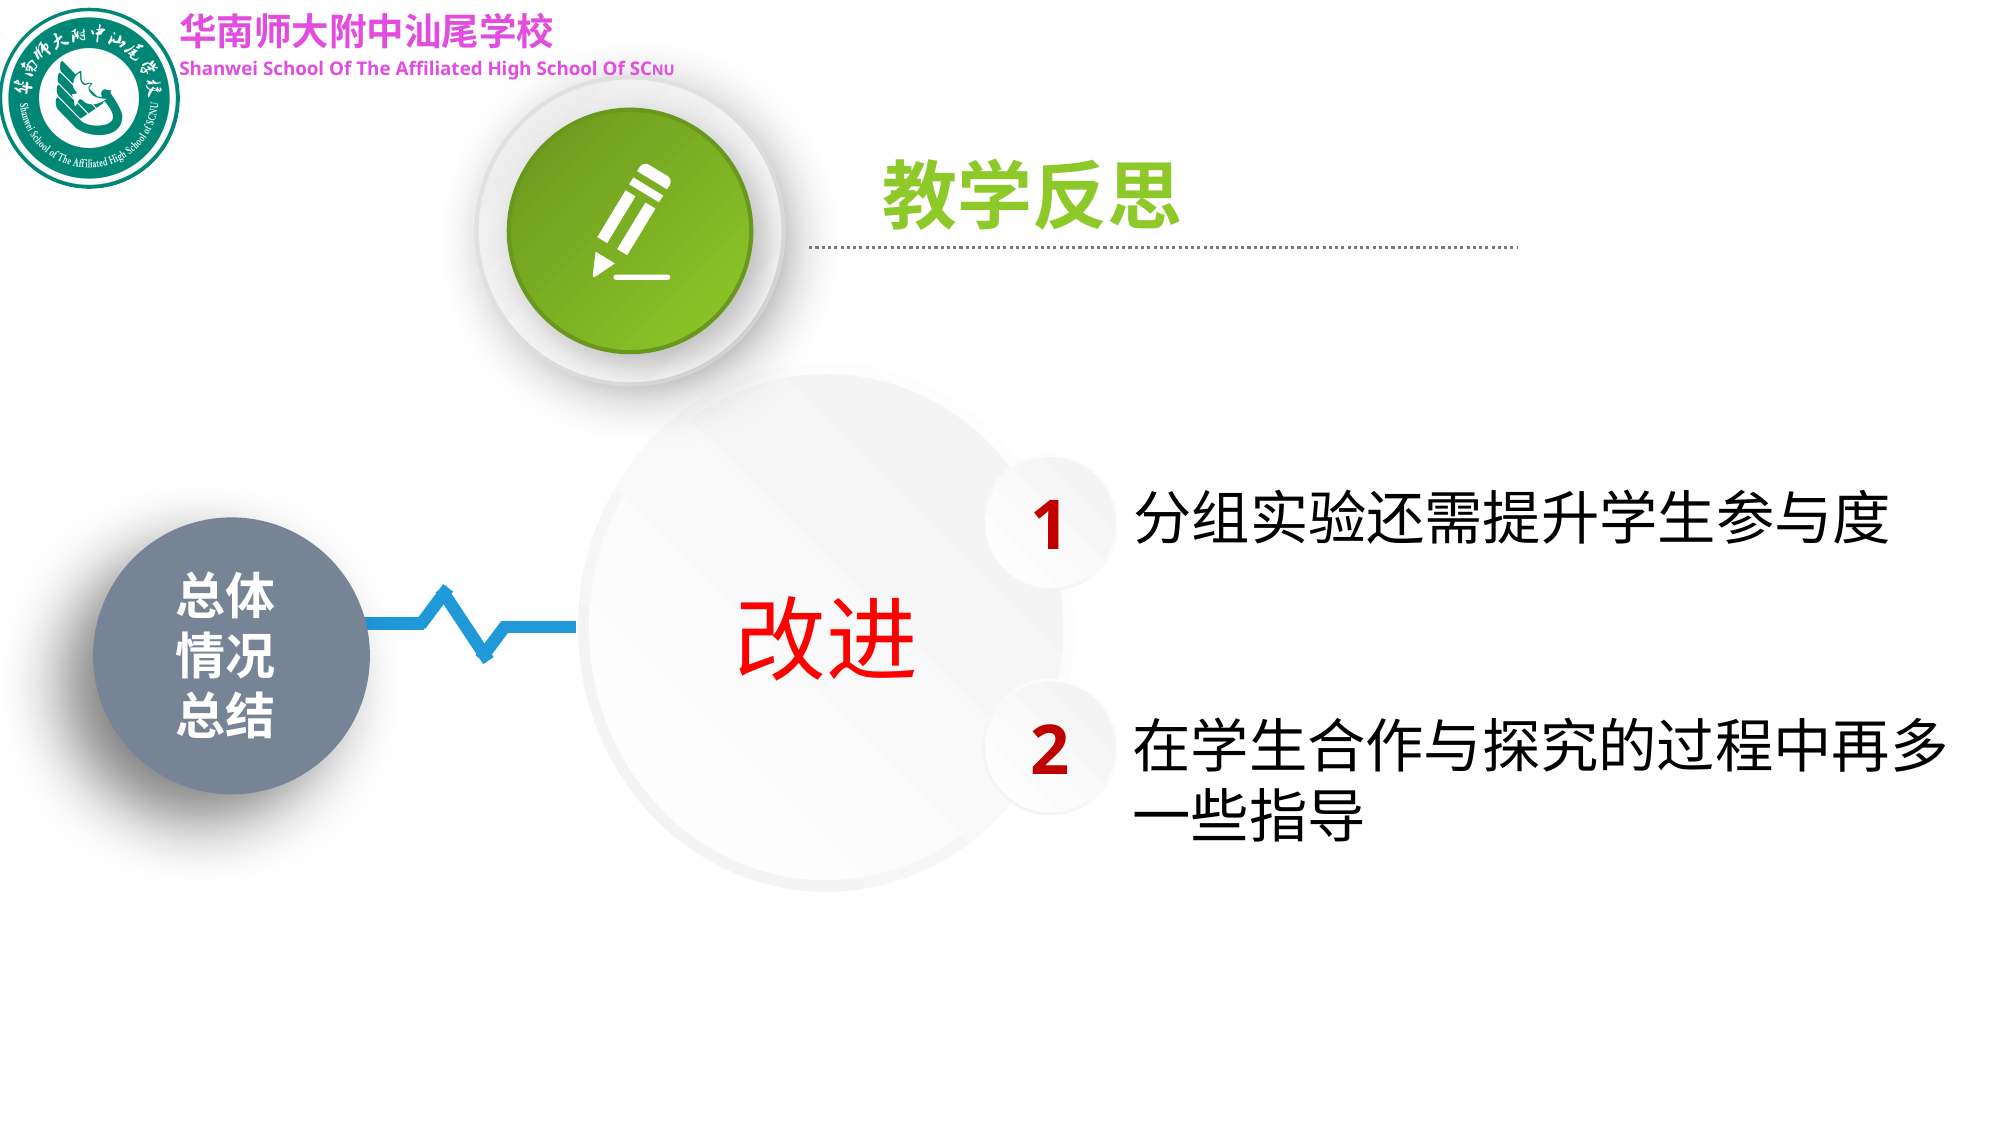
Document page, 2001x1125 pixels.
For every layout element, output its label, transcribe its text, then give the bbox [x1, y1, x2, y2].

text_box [982, 678, 1119, 816]
text_box [92, 516, 371, 796]
text_box 教学反思 [867, 141, 1197, 246]
picture [0, 7, 180, 189]
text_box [578, 362, 1075, 892]
text_box 总体 情况 总结 [165, 564, 287, 745]
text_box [982, 454, 1119, 591]
text_box 分组实验还需提升学生参与度 [1119, 474, 1928, 559]
text_box 在学生合作与探究的过程中再多一些指导 [1117, 702, 1984, 857]
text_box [476, 77, 784, 385]
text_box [334, 587, 577, 661]
text_box 华南师大附中汕尾学校 Shanwei School Of The Affiliated High School Of SCNU [180, 7, 726, 80]
